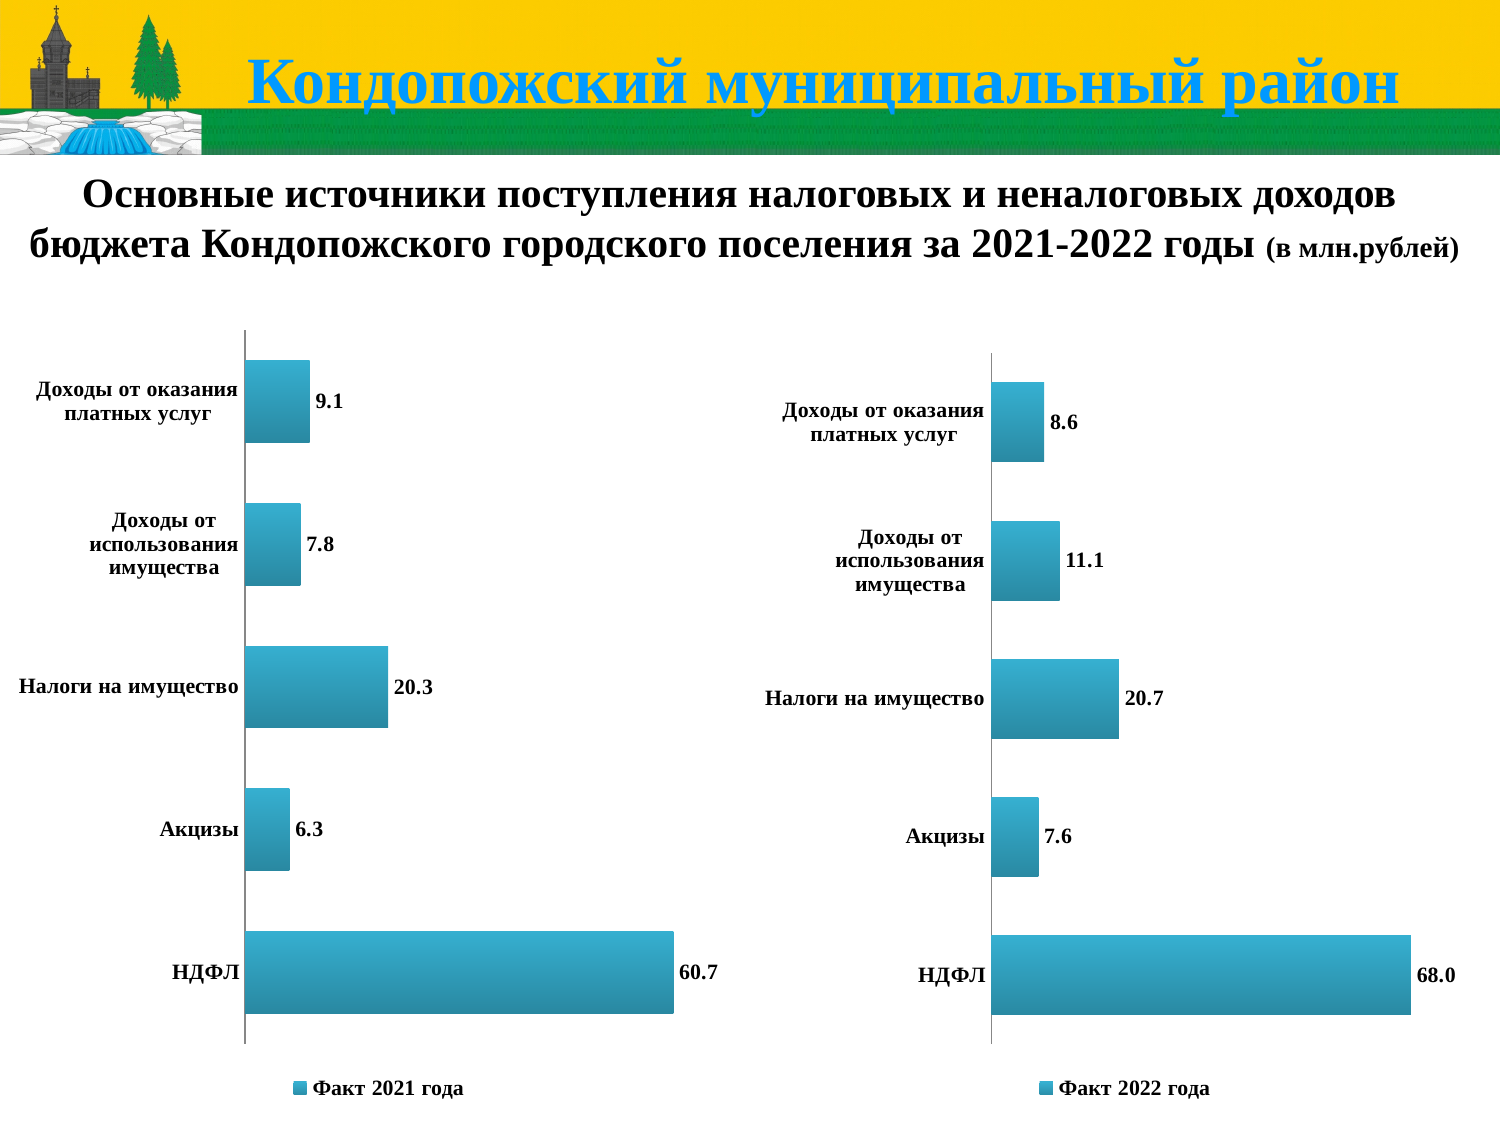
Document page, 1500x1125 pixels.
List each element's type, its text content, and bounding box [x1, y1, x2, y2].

text_box Основные источники поcтупления налоговых и неналоговых доходов бюджета Кондопожского городского поселения за 2021-2022 годы (в млн.рублей) [0, 158, 1492, 274]
chart [3, 314, 1500, 1107]
text_box Кондопожский муниципальный район [0, 0, 1500, 155]
